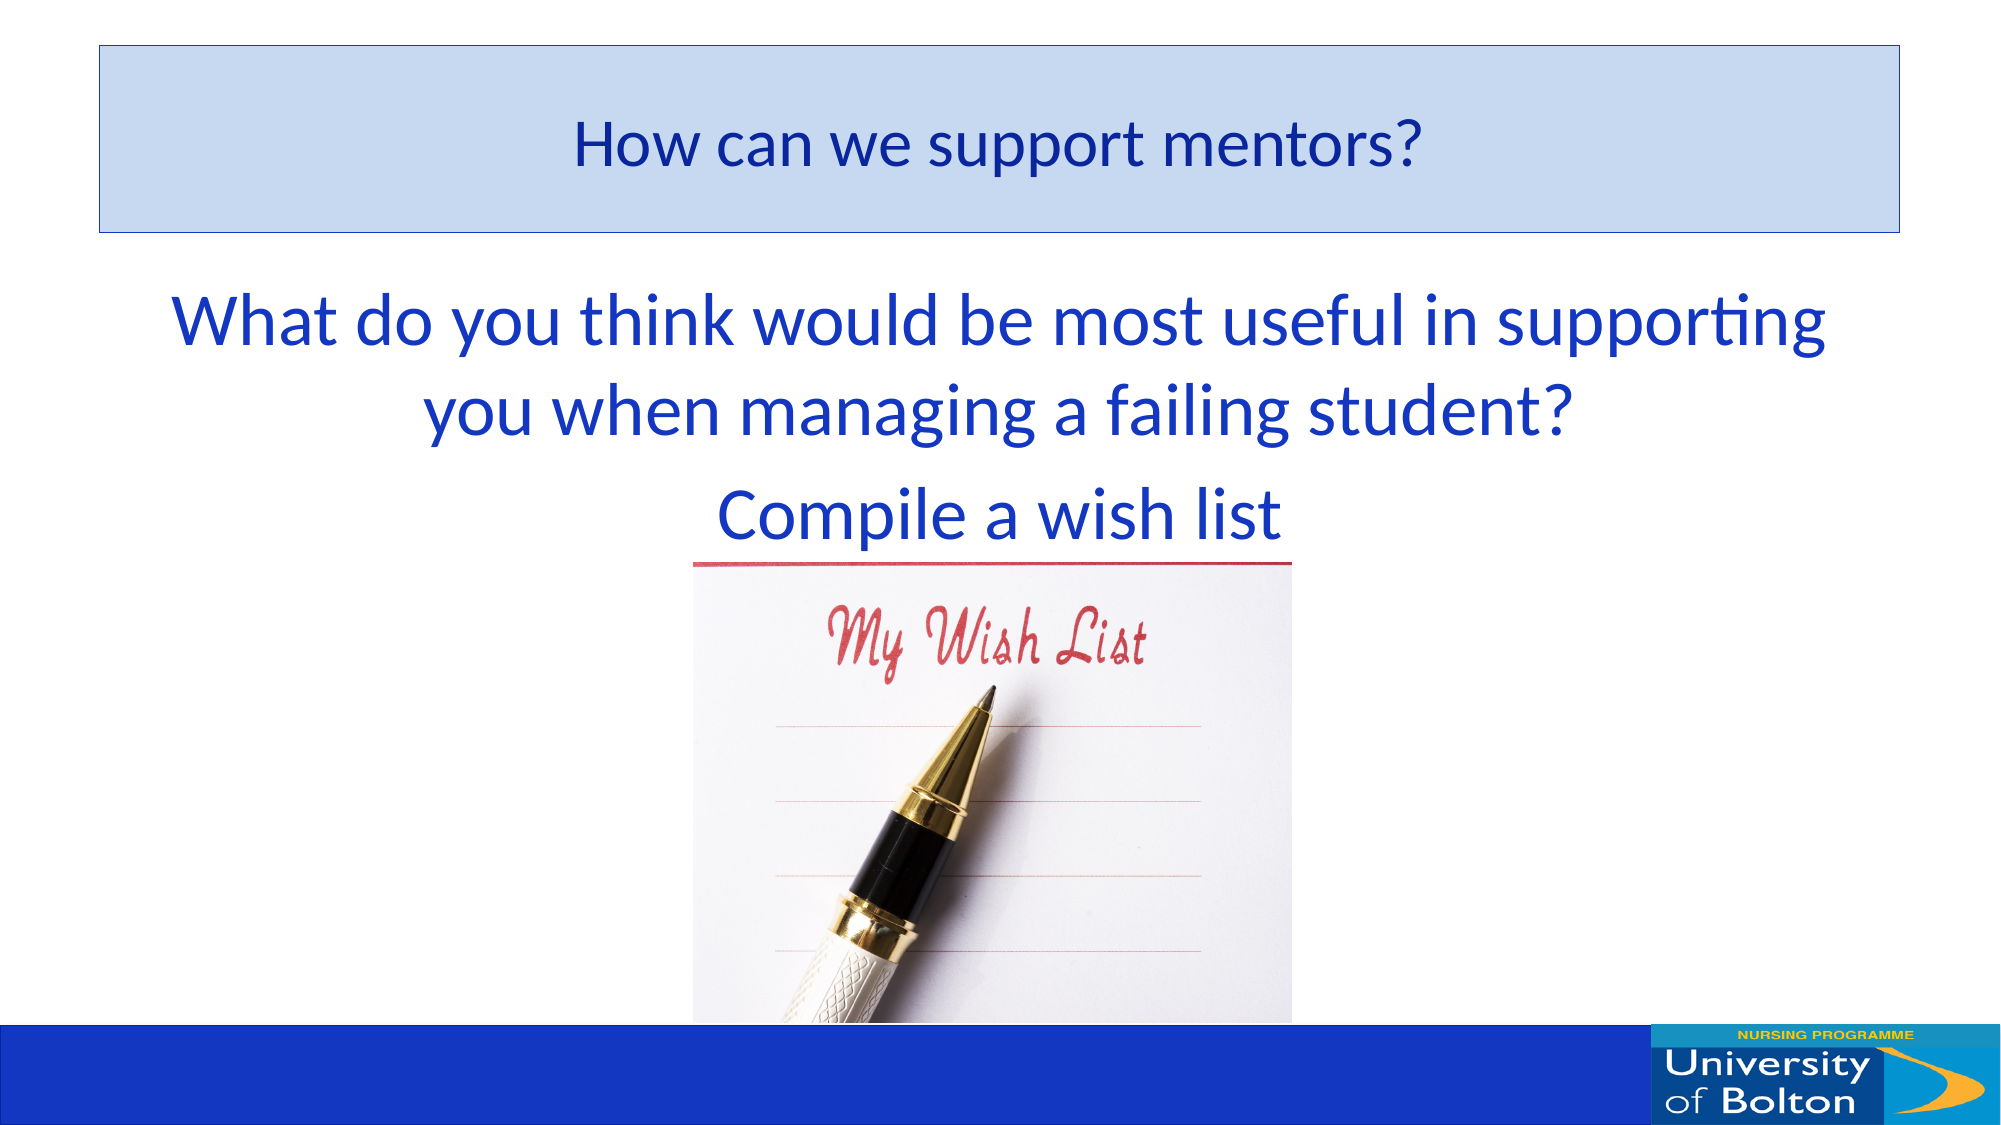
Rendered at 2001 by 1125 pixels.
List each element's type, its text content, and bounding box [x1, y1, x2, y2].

title How can we support mentors? [99, 45, 1900, 233]
list What do you think would be most useful in supporting you when managing a failing student? Compile a wish list [99, 262, 1900, 1005]
picture [693, 562, 1292, 1024]
picture [1651, 1024, 2000, 1125]
